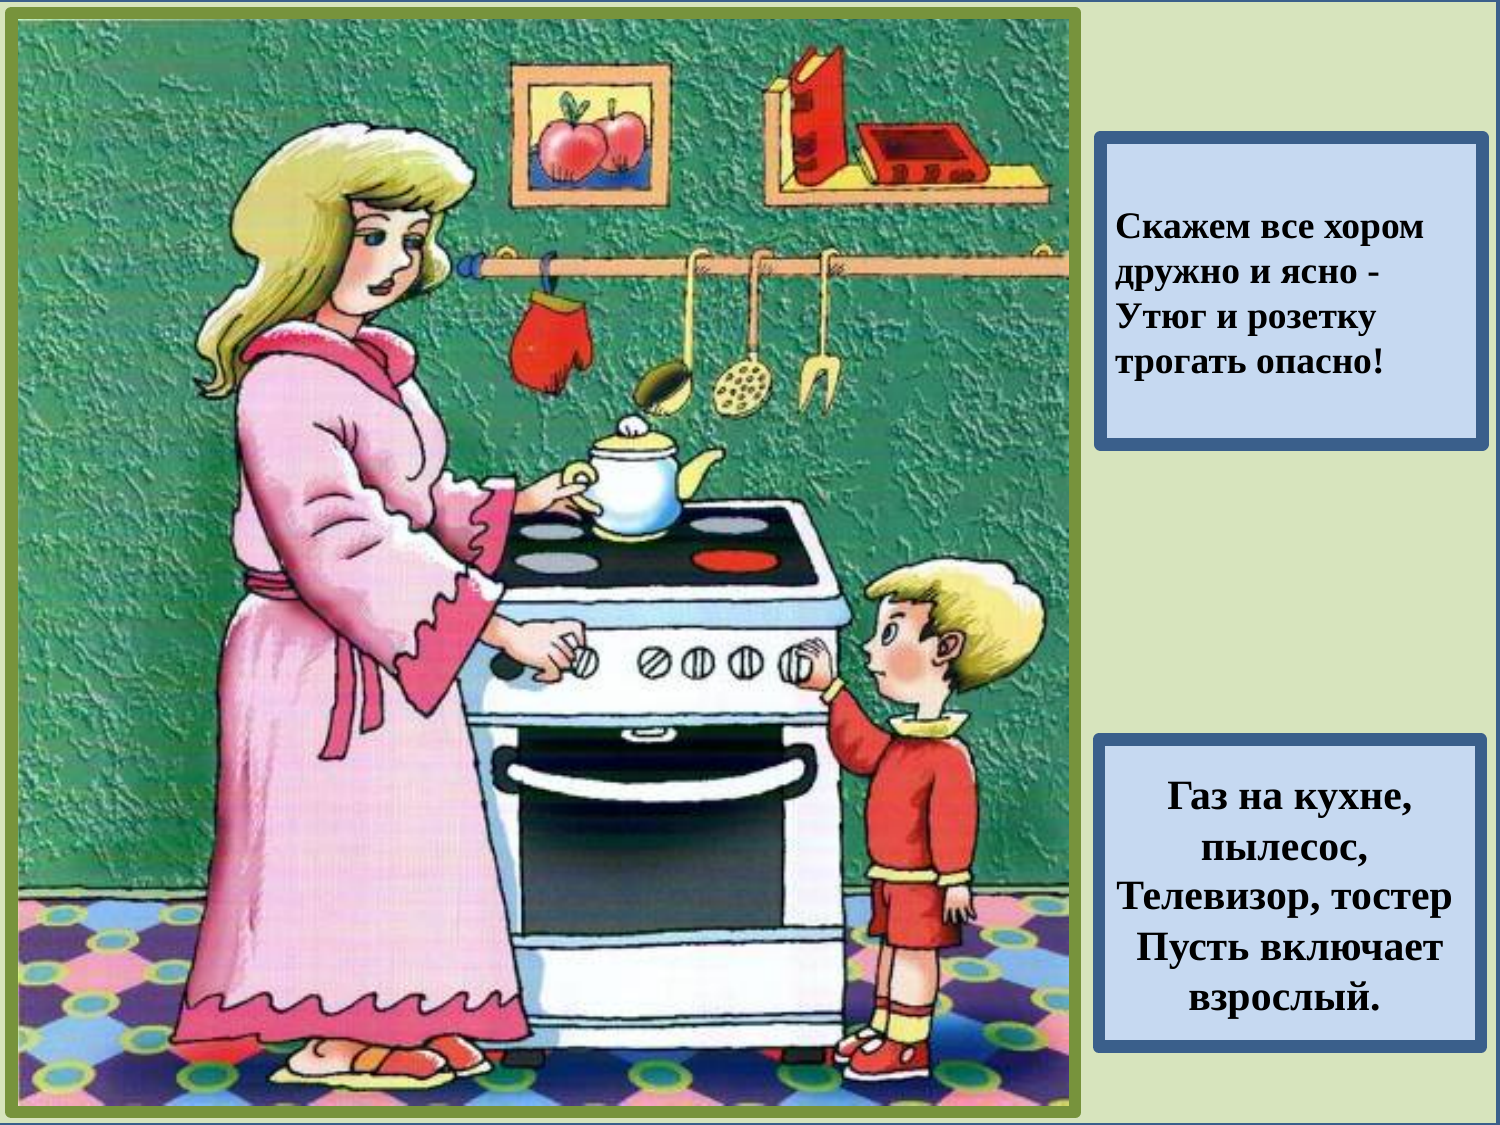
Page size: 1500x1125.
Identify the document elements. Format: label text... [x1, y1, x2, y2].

text_box Скажем все хором дружно и ясно - Утюг и розетку трогать опасно! [1098, 135, 1484, 446]
text_box Газ на кухне, пылесос, Телевизор, тостер Пусть включает взрослый. [1097, 738, 1483, 1049]
picture [17, 18, 1070, 1107]
text_box [0, 0, 1500, 1125]
